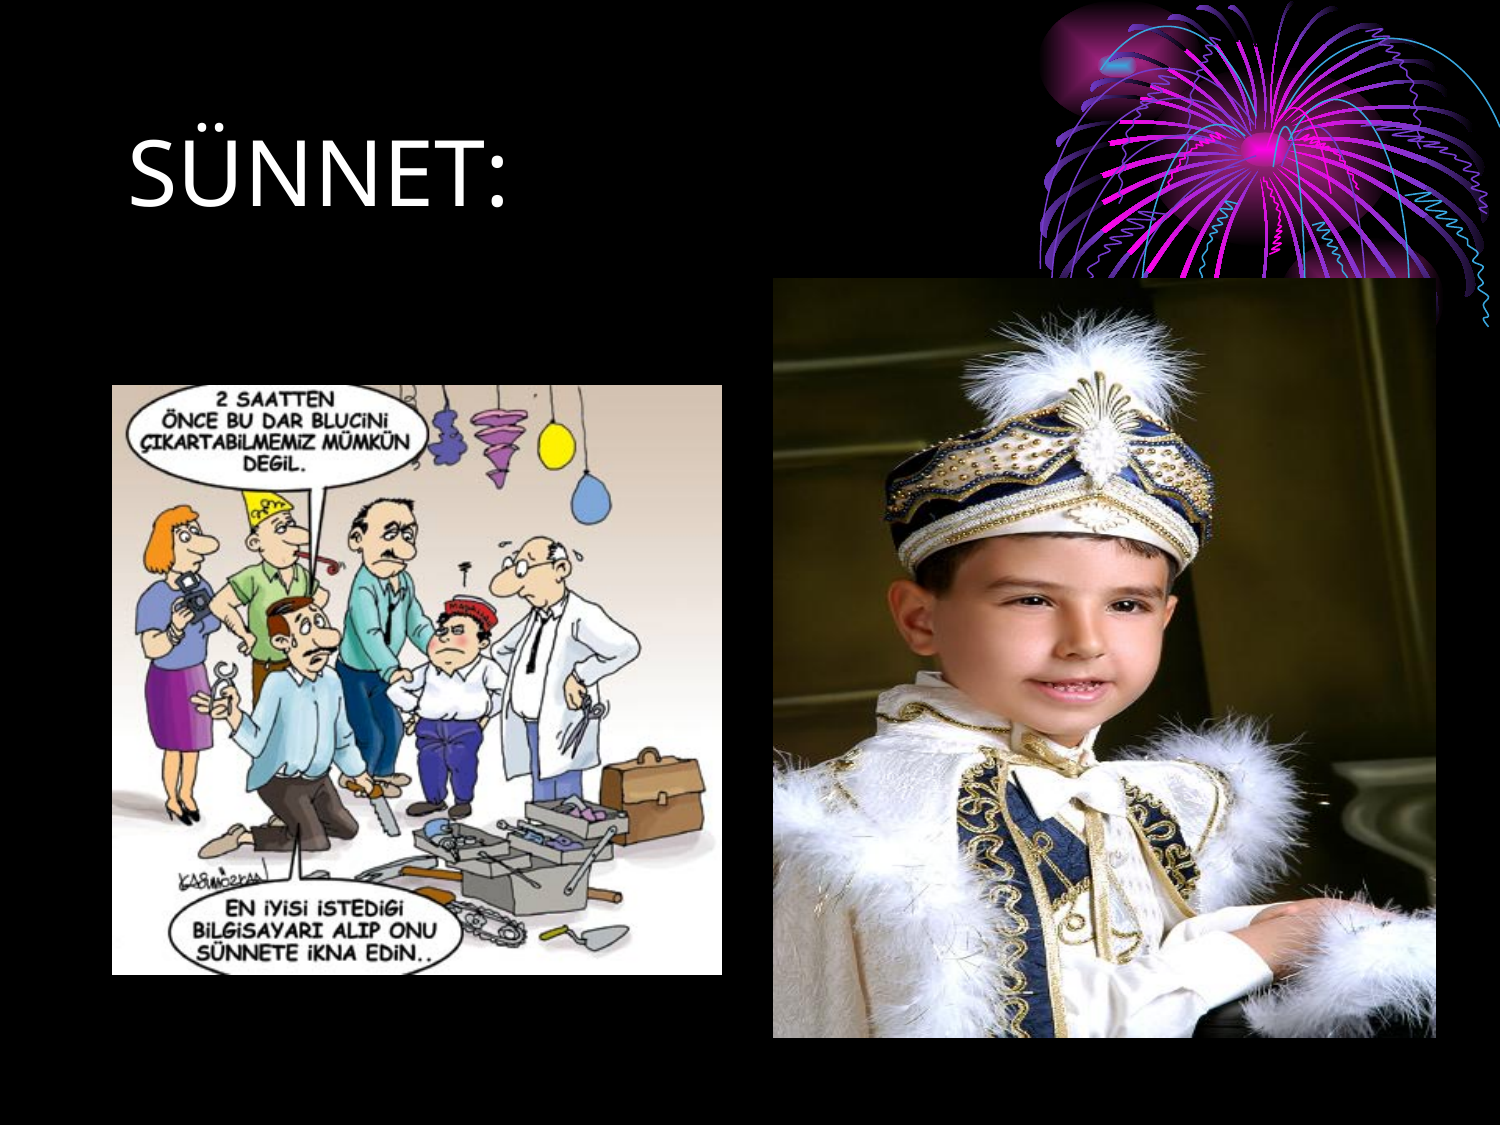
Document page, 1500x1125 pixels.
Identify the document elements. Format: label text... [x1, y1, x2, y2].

picture [111, 385, 722, 975]
picture [773, 278, 1436, 1038]
title SÜNNET: [112, 49, 1388, 290]
